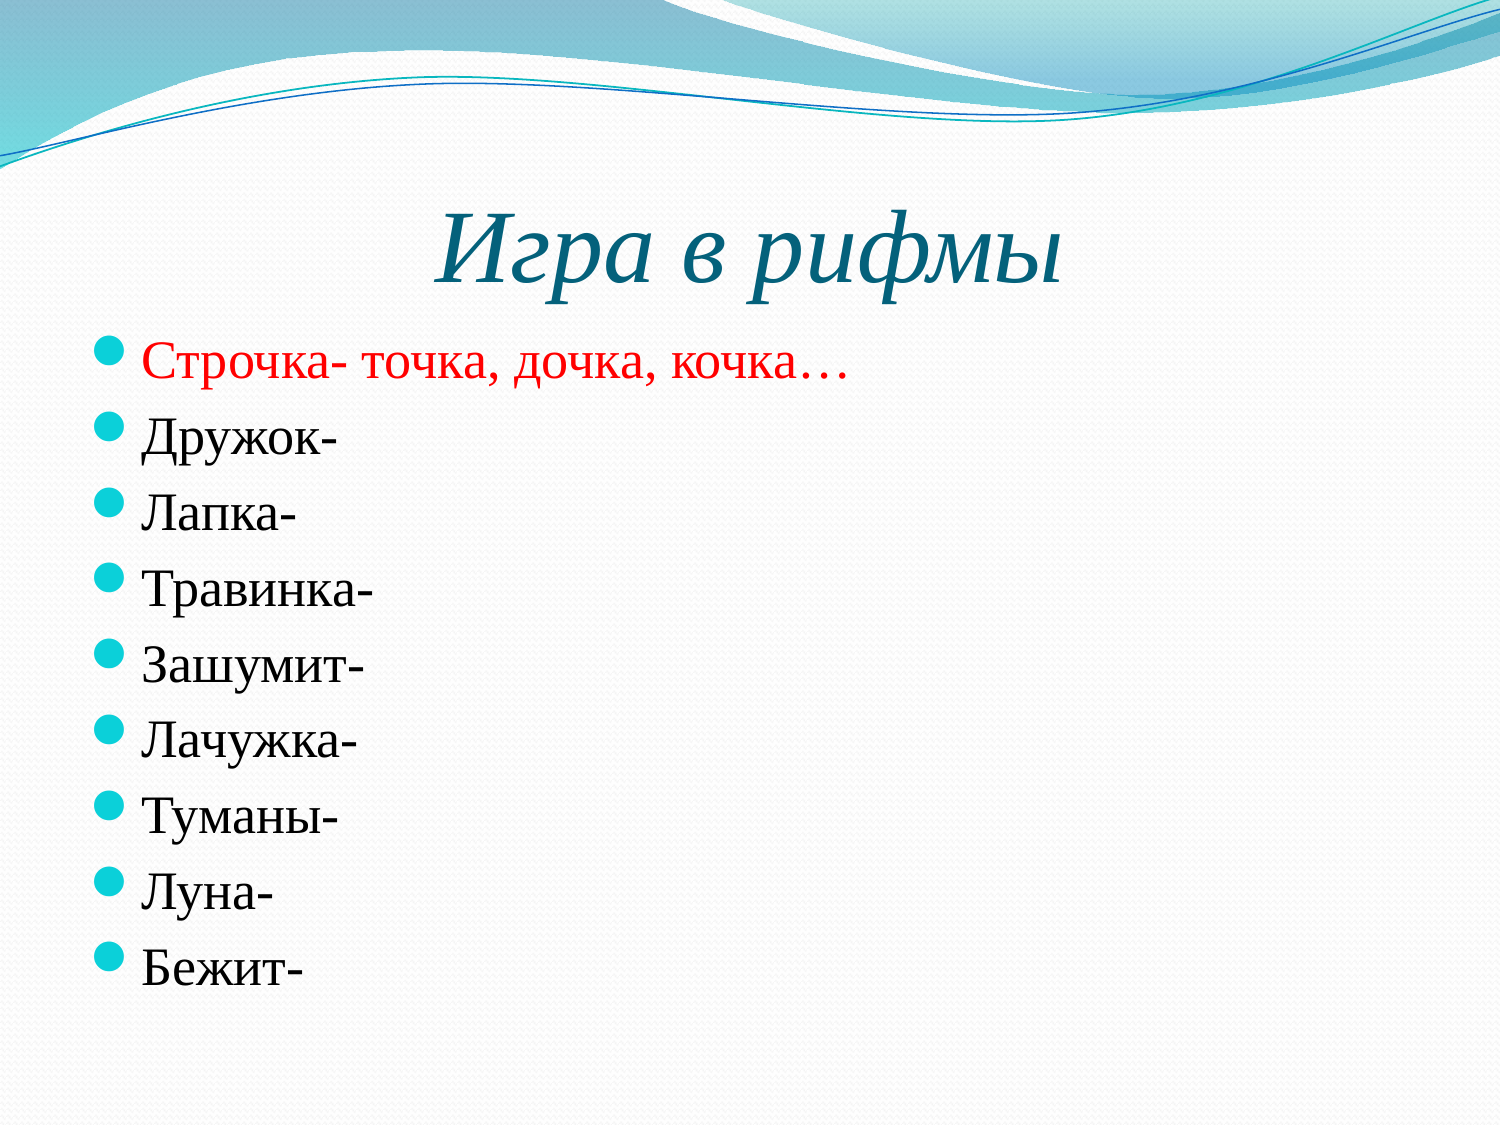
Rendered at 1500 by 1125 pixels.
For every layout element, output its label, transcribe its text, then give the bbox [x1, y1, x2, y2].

title Игра в рифмы [75, 115, 1425, 303]
list Строчка- точка, дочка, кочка… Дружок- Лапка- Травинка- Зашумит- Лачужка- Туманы- Луна- Бежит- [75, 317, 1425, 1038]
